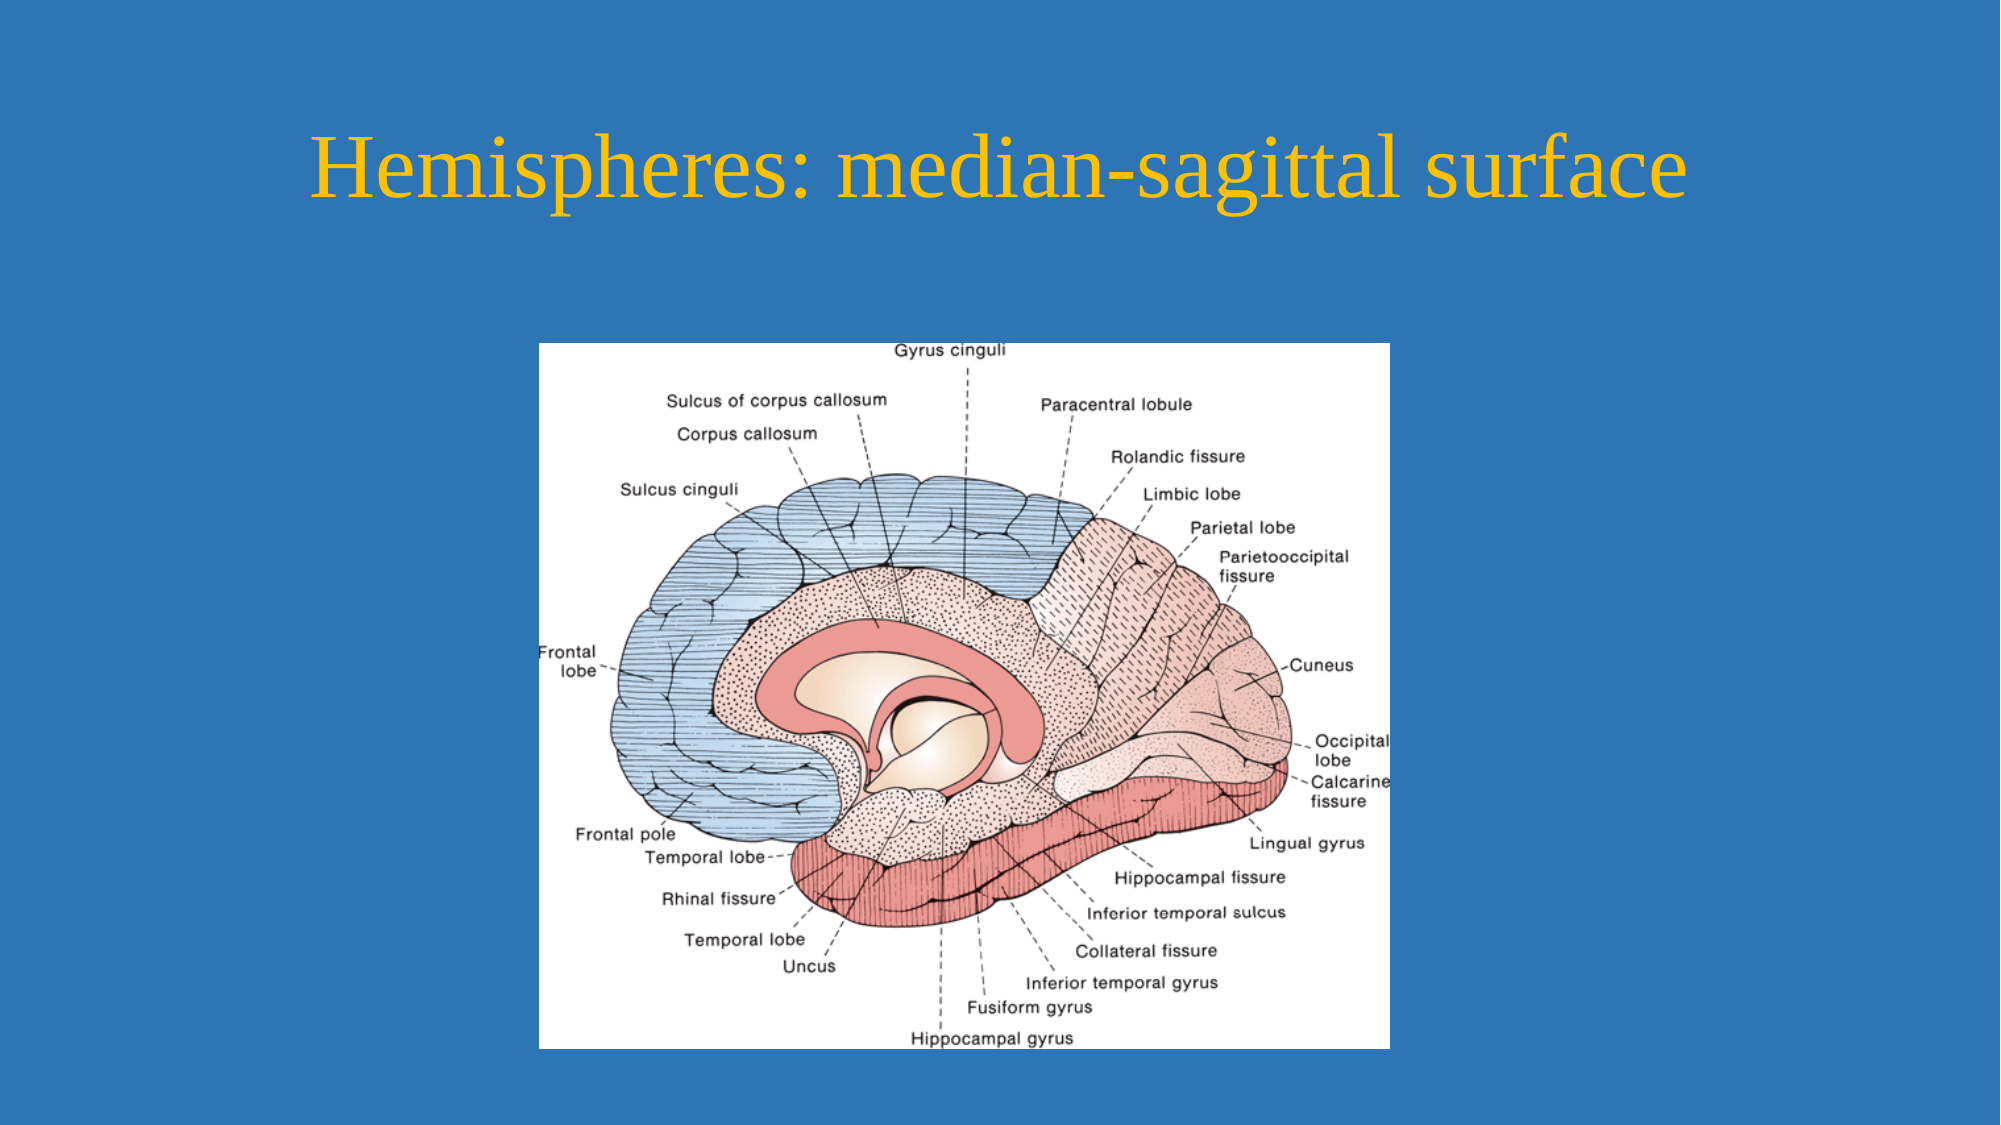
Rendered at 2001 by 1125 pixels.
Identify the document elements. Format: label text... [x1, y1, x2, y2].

picture [539, 343, 1390, 1049]
title Hemispheres: median-sagittal surface [137, 55, 1864, 280]
